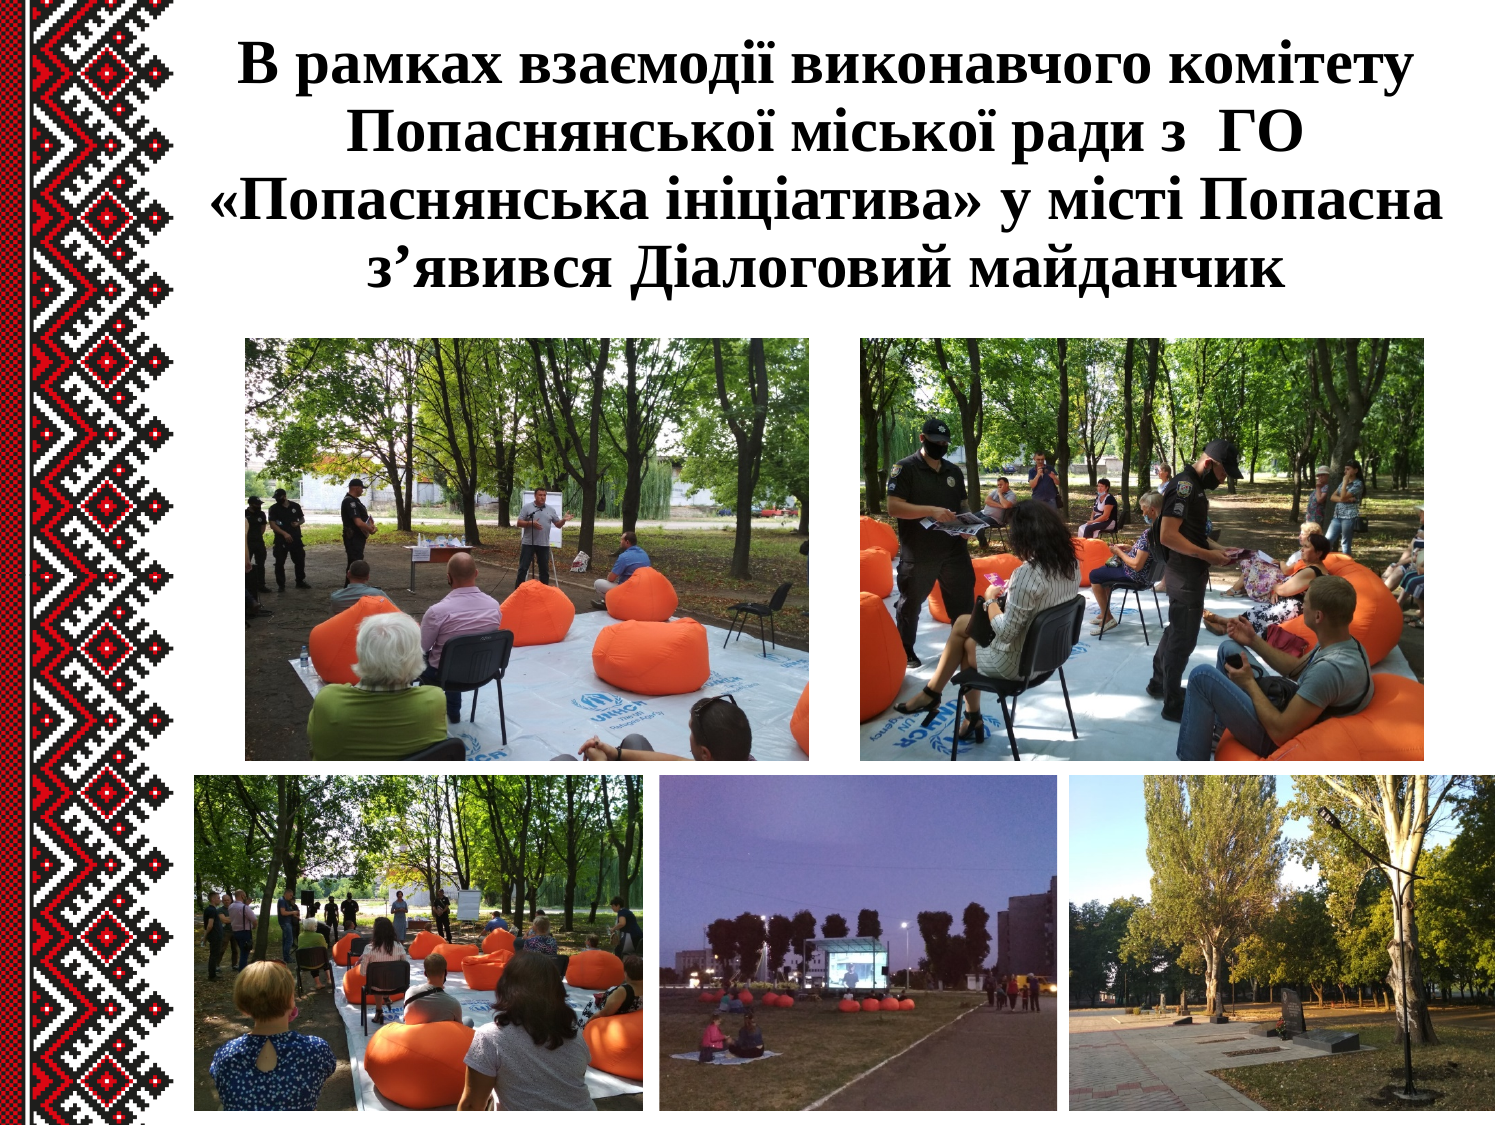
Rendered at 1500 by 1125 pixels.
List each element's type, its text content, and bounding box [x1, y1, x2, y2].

picture [1068, 775, 1495, 1111]
picture [860, 337, 1424, 761]
picture [0, 0, 643, 1125]
picture [245, 337, 809, 761]
picture [659, 775, 1058, 1111]
title В рамках взаємодії виконавчого комітету Попаснянської міської ради з ГО «Попаснянська ініціатива» у місті Попасна з’явився Діалоговий майданчик [212, 19, 1471, 312]
